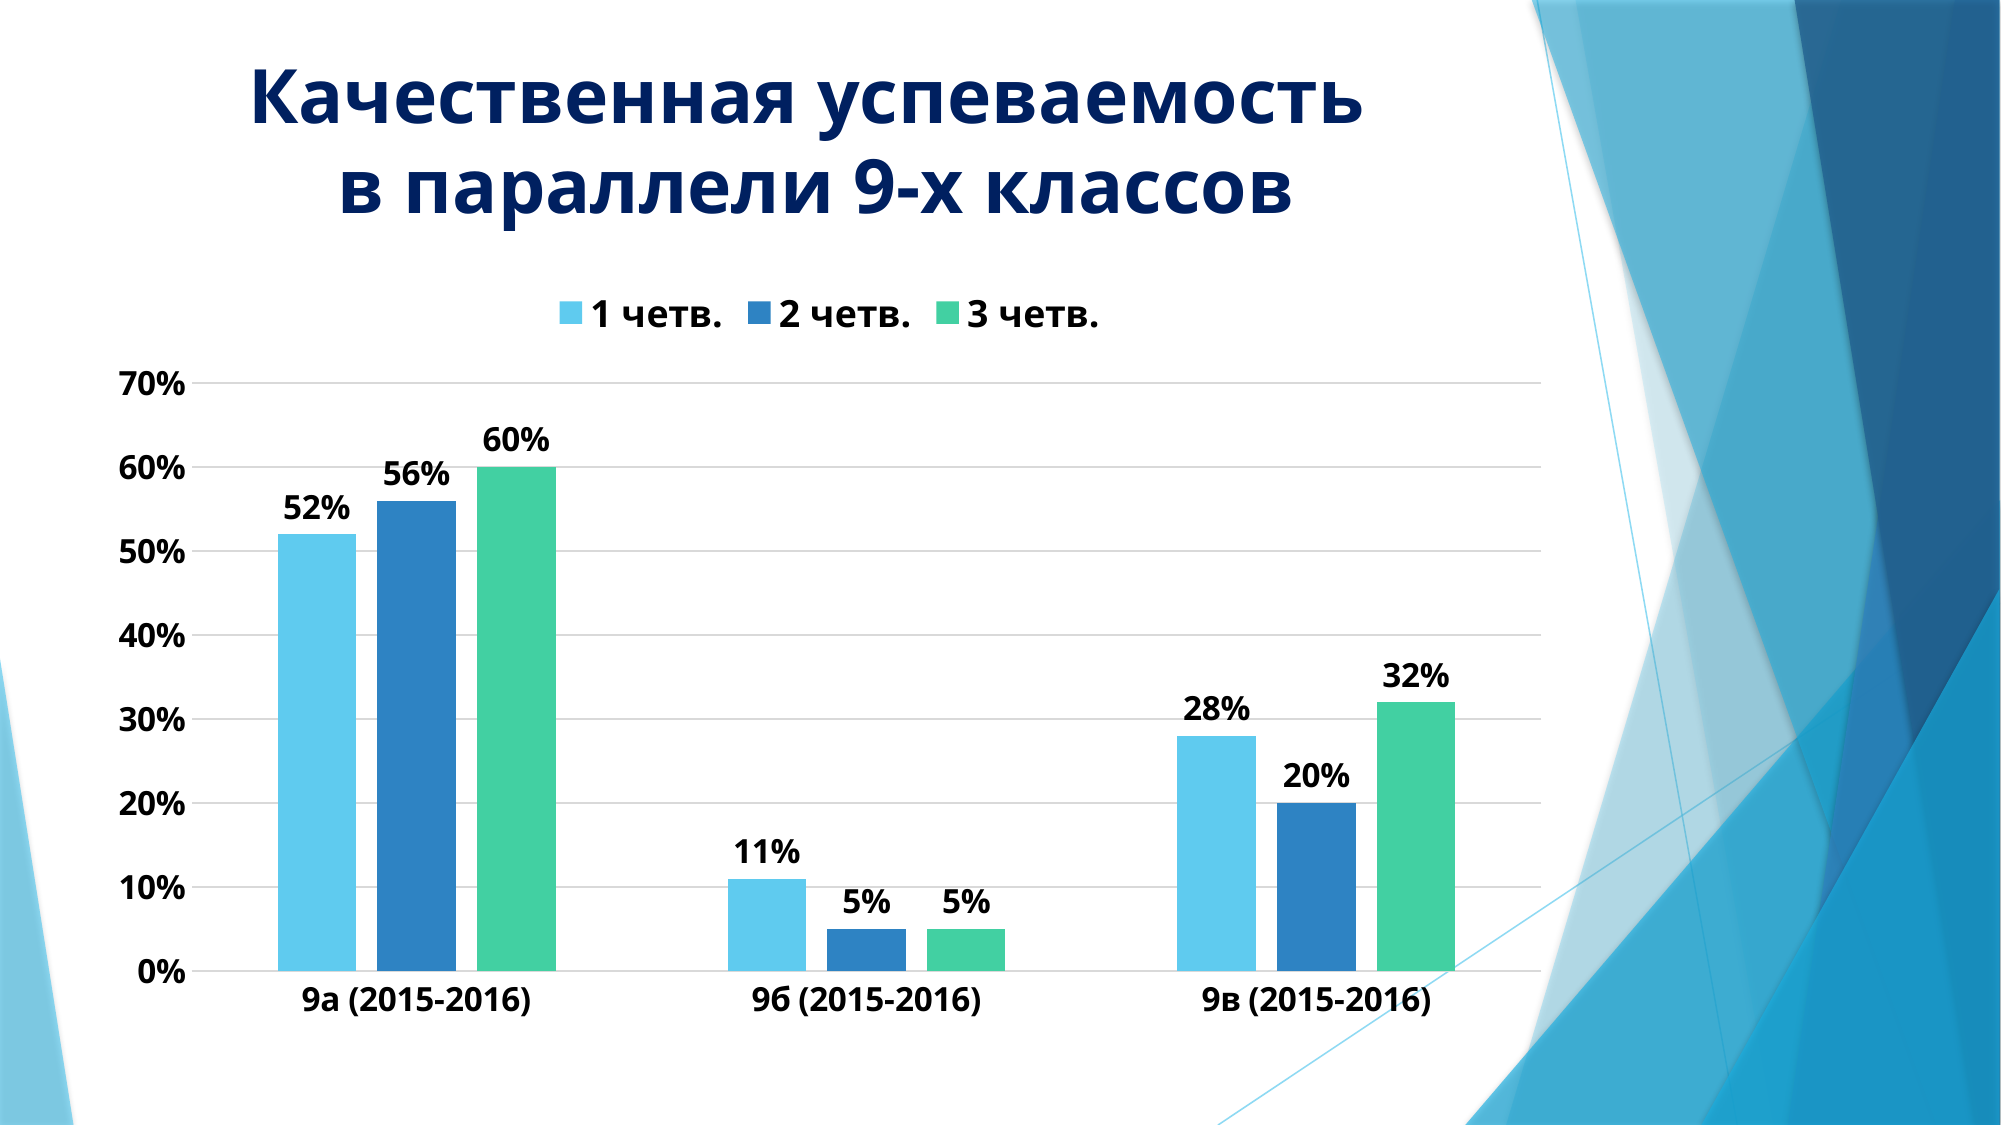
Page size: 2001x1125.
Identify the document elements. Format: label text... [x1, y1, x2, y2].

chart [88, 267, 1572, 1037]
title Качественная успеваемость в параллели 9-х классов [111, 41, 1522, 267]
